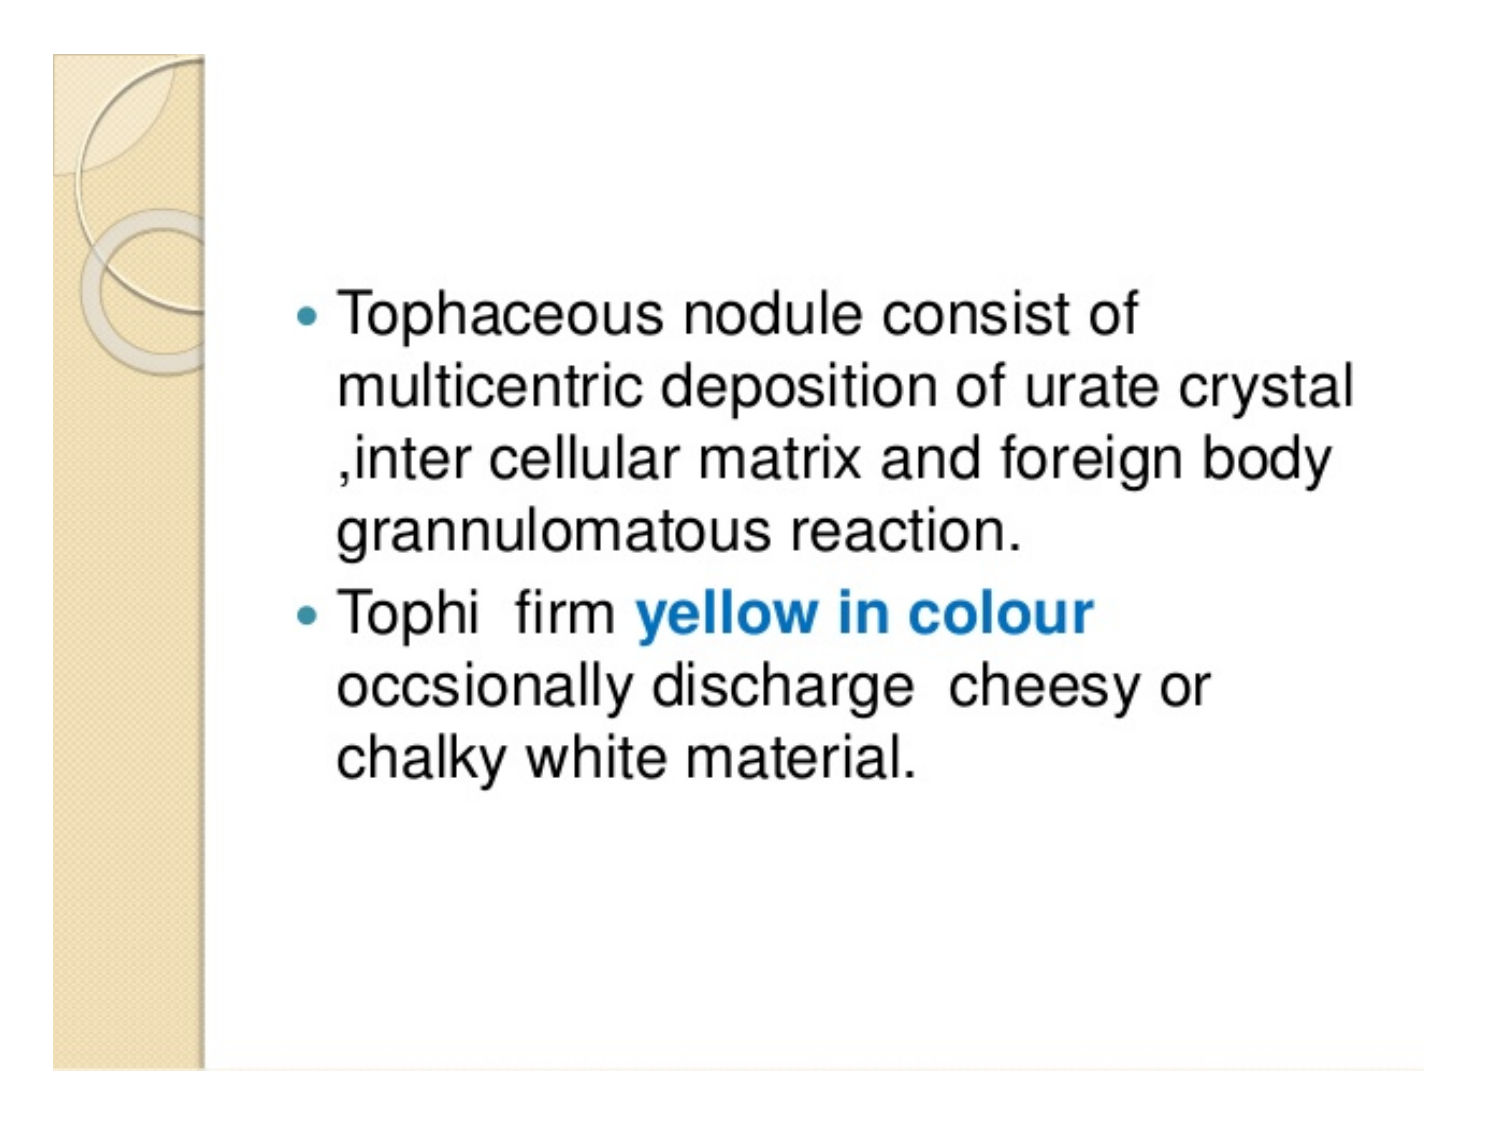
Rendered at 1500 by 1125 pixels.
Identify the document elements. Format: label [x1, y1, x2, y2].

picture [52, 54, 1424, 1071]
